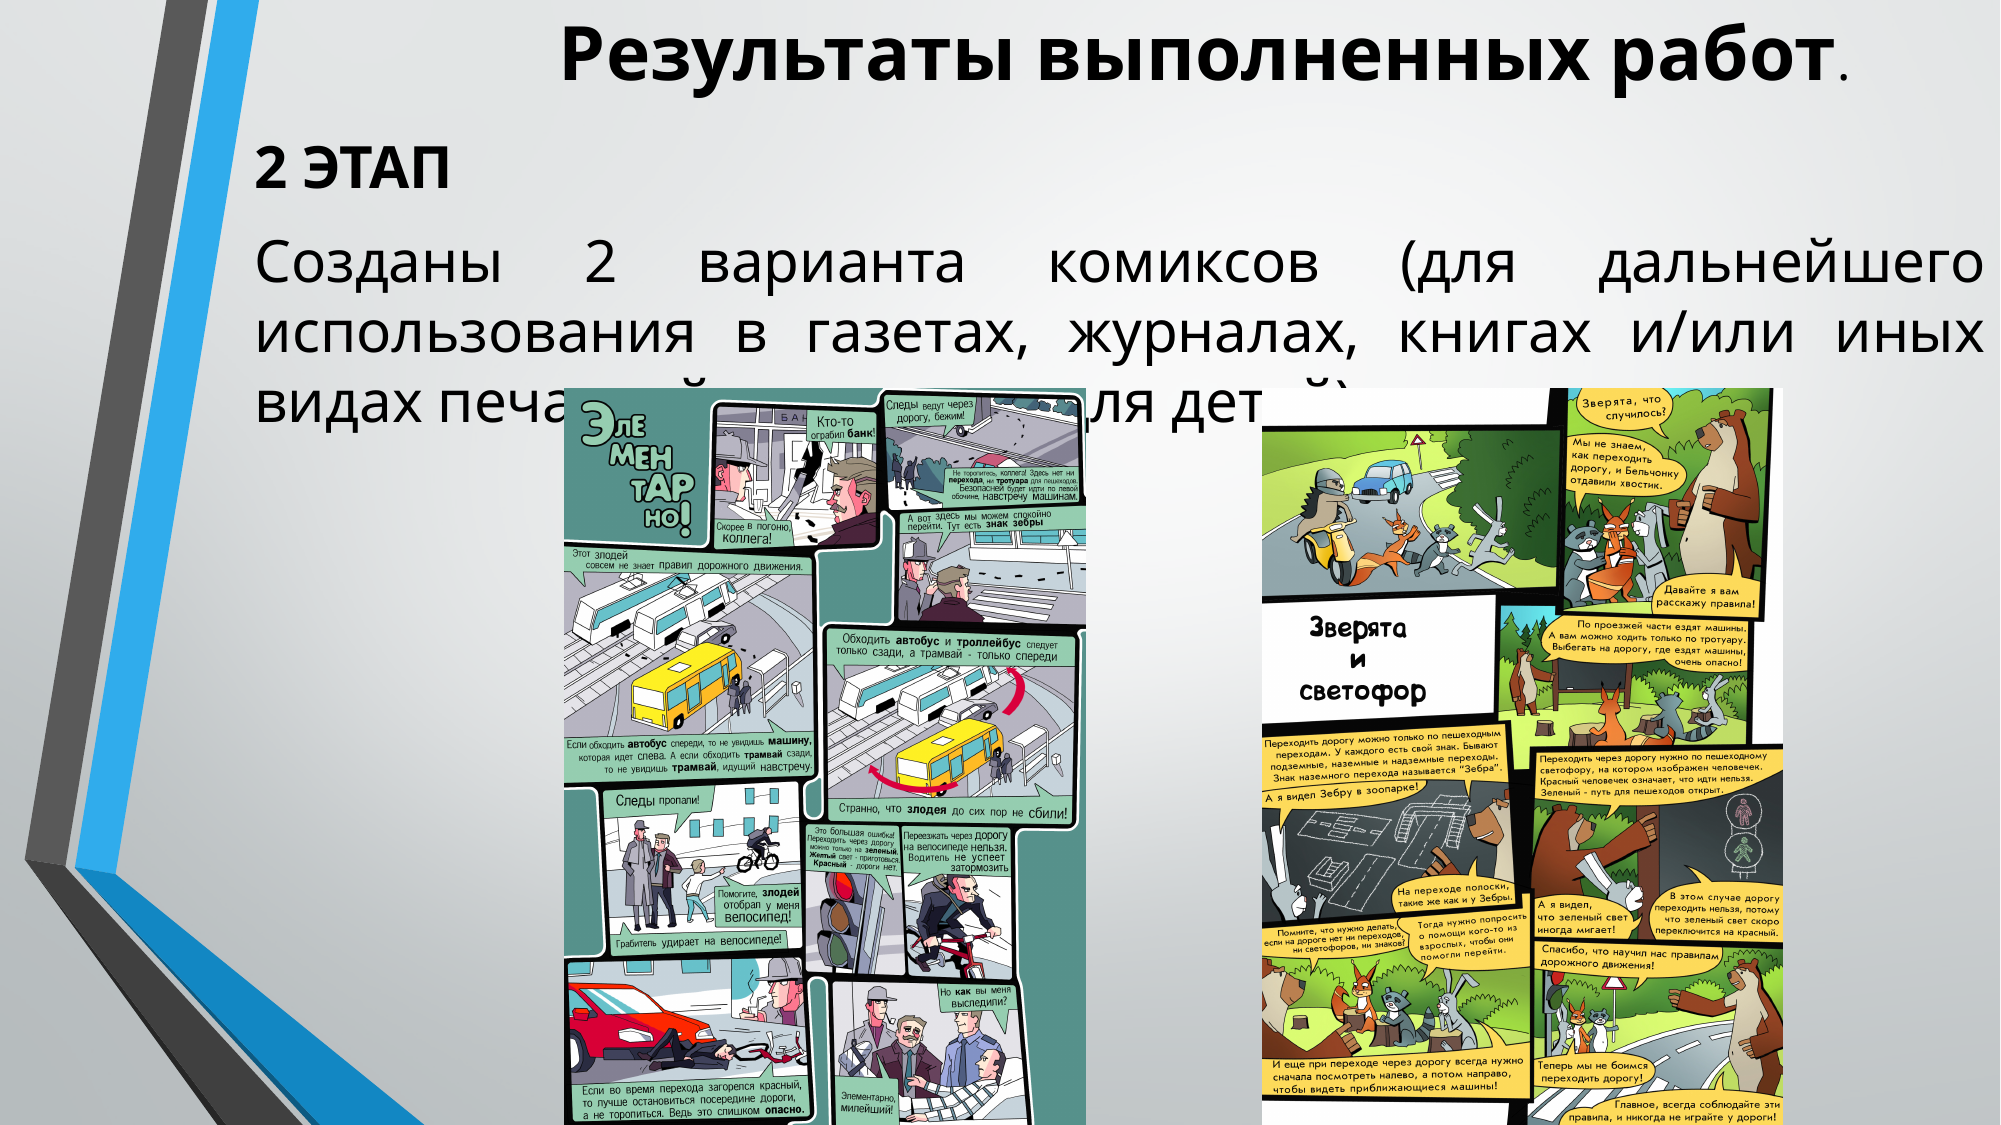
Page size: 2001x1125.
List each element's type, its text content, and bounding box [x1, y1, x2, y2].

title Результаты выполненных работ. [443, 0, 1866, 103]
list 2 ЭТАП Созданы 2 варианта комиксов (для дальнейшего использования в газетах, журналах, книгах и/или иных видах печатной продукции для детей). [239, 122, 2000, 1084]
picture [564, 388, 1086, 1125]
picture [1262, 388, 1784, 1125]
